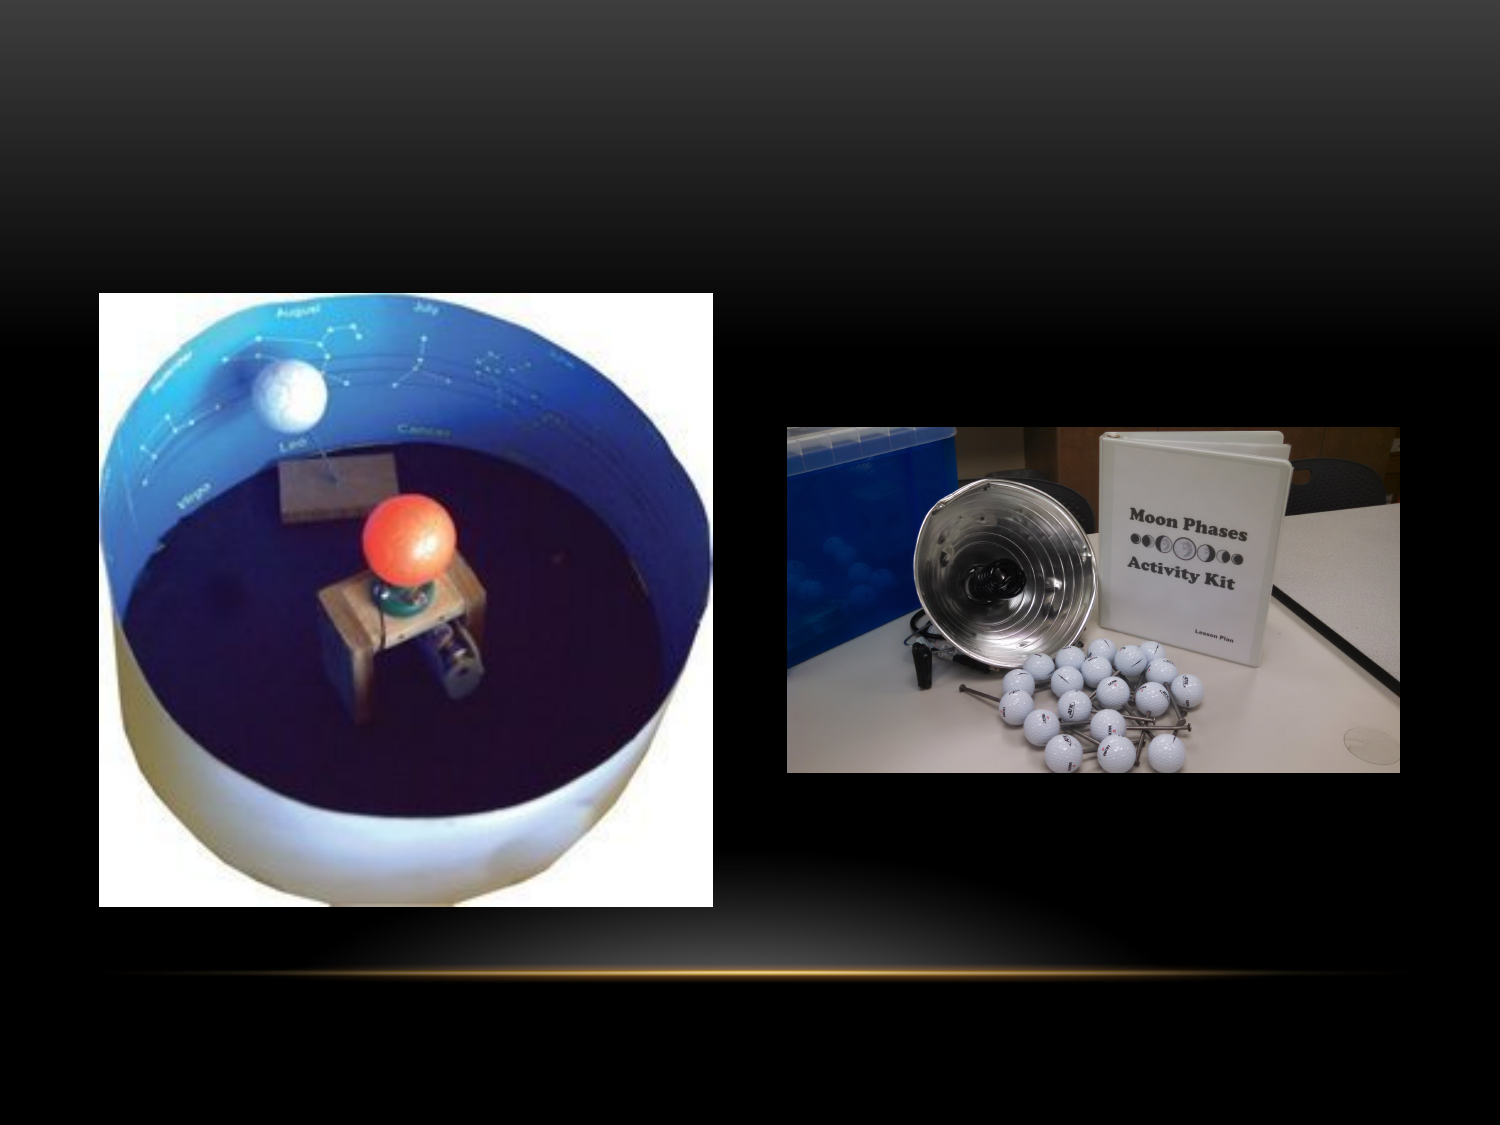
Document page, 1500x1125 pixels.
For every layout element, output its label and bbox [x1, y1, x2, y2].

picture [0, 0, 1500, 1125]
list [787, 262, 1401, 938]
list [99, 262, 713, 938]
